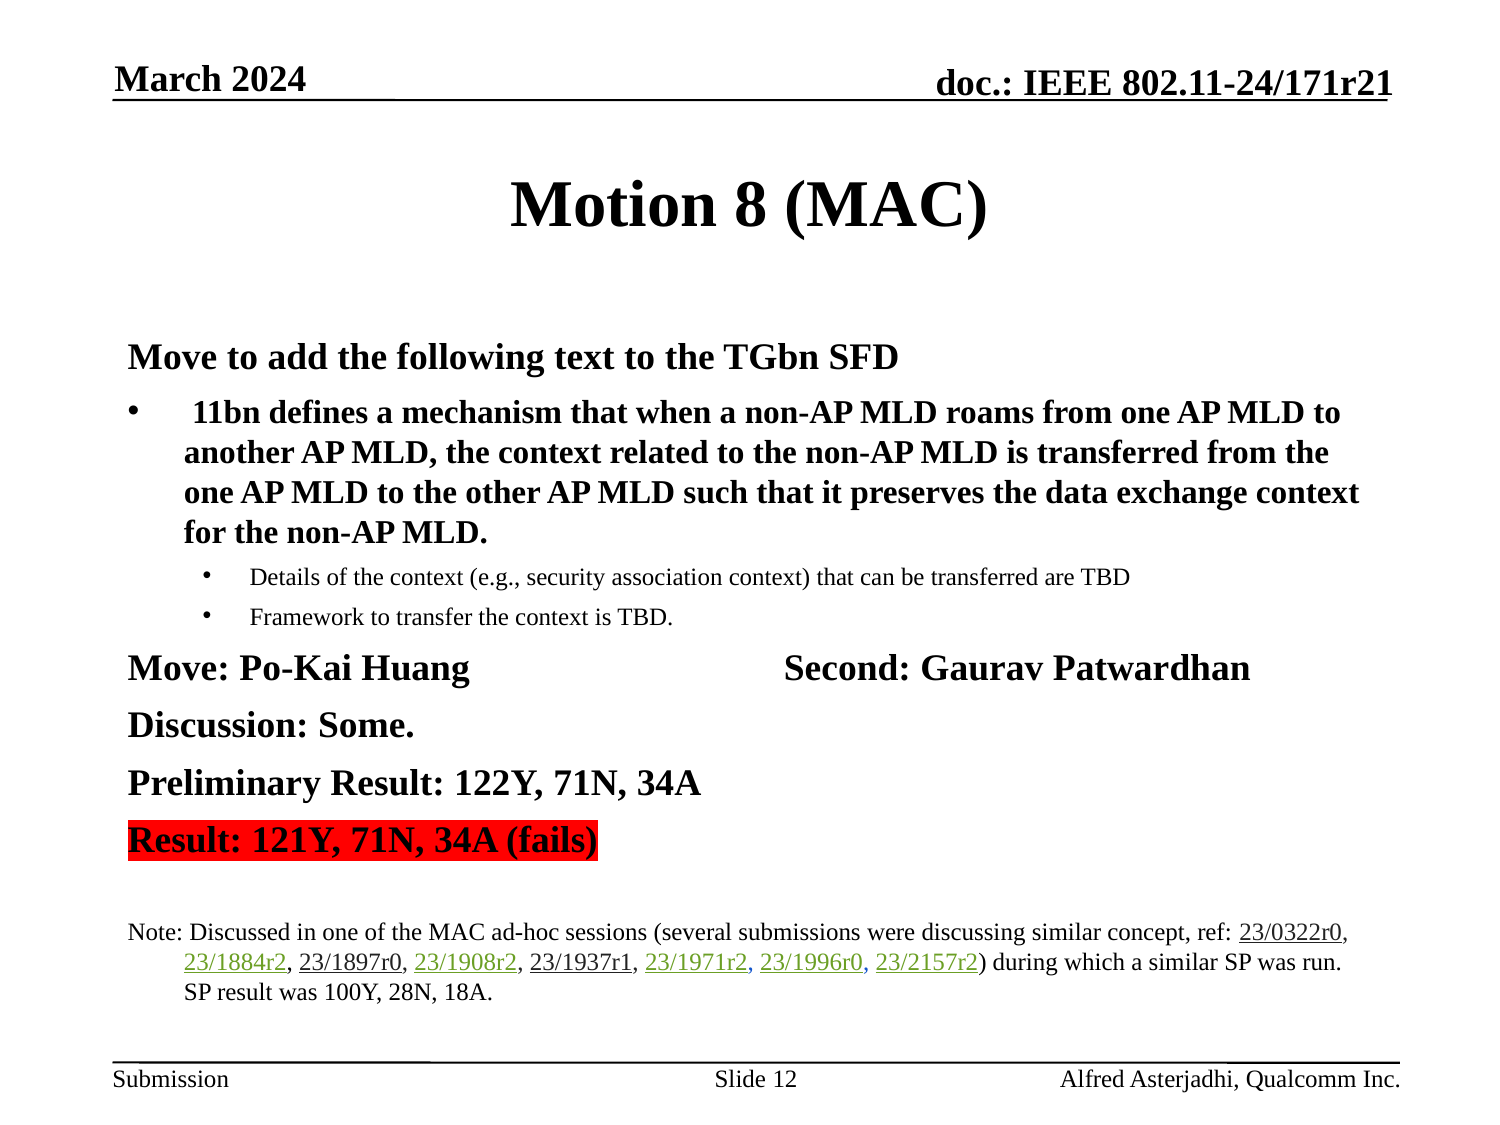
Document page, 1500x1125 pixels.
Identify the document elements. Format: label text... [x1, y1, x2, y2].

title Motion 8 (MAC) [112, 112, 1388, 288]
list Move to add the following text to the TGbn SFD 11bn defines a mechanism that when a non-AP MLD roams from one AP MLD to another AP MLD, the context related to the non-AP MLD is transferred from the one AP MLD to the other AP MLD such that it preserves the data exchange context for the non-AP MLD. Details of the context (e.g., security association context) that can be transferred are TBD Framework to transfer the context is TBD. Move: Po-Kai Huang Second: Gaurav Patwardhan Discussion: Some. Preliminary Result: 122Y, 71N, 34A Result: 121Y, 71N, 34A (fails) Note: Discussed in one of the MAC ad-hoc sessions (several submissions were discussing similar concept, ref: 23/0322r0, 23/1884r2, 23/1897r0, 23/1908r2, 23/1937r1, 23/1971r2, 23/1996r0, 23/2157r2) during which a similar SP was run. SP result was 100Y, 28N, 18A. [112, 324, 1388, 1051]
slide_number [114, 54, 423, 100]
footer Alfred Asterjadhi, Qualcomm Inc. [878, 1061, 1402, 1093]
slide_number Slide 12 [712, 1061, 800, 1123]
